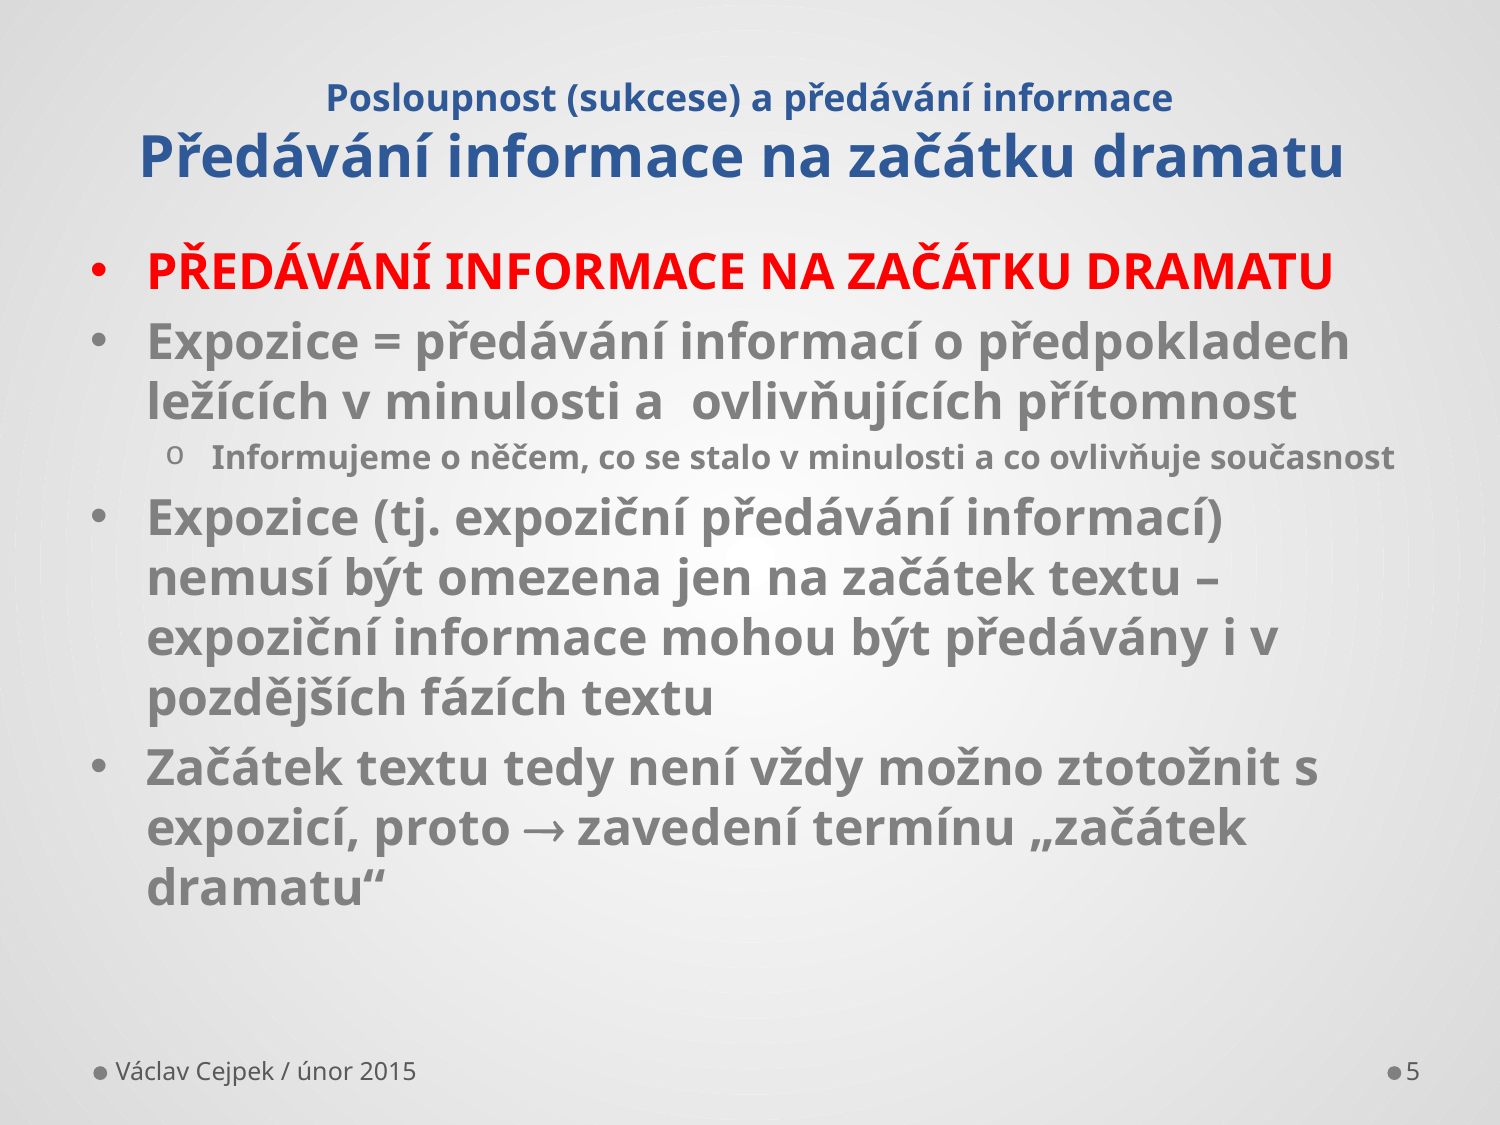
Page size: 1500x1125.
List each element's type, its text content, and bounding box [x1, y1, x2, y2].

list PŘEDÁVÁNÍ INFORMACE NA ZAČÁTKU DRAMATU Expozice = předávání informací o předpokladech ležících v minulosti a ovlivňujících přítomnost Informujeme o něčem, co se stalo v minulosti a co ovlivňuje současnost Expozice (tj. expoziční předávání informací) nemusí být omezena jen na začátek textu – expoziční informace mohou být předávány i v pozdějších fázích textu Začátek textu tedy není vždy možno ztotožnit s expozicí, proto  zavedení termínu „začátek dramatu“ [75, 231, 1425, 1012]
footer Václav Cejpek / únor 2015 [108, 1042, 576, 1103]
title Posloupnost (sukcese) a předávání informace Předávání informace na začátku dramatu [75, 0, 1425, 197]
slide_number 5 [1401, 1042, 1494, 1103]
